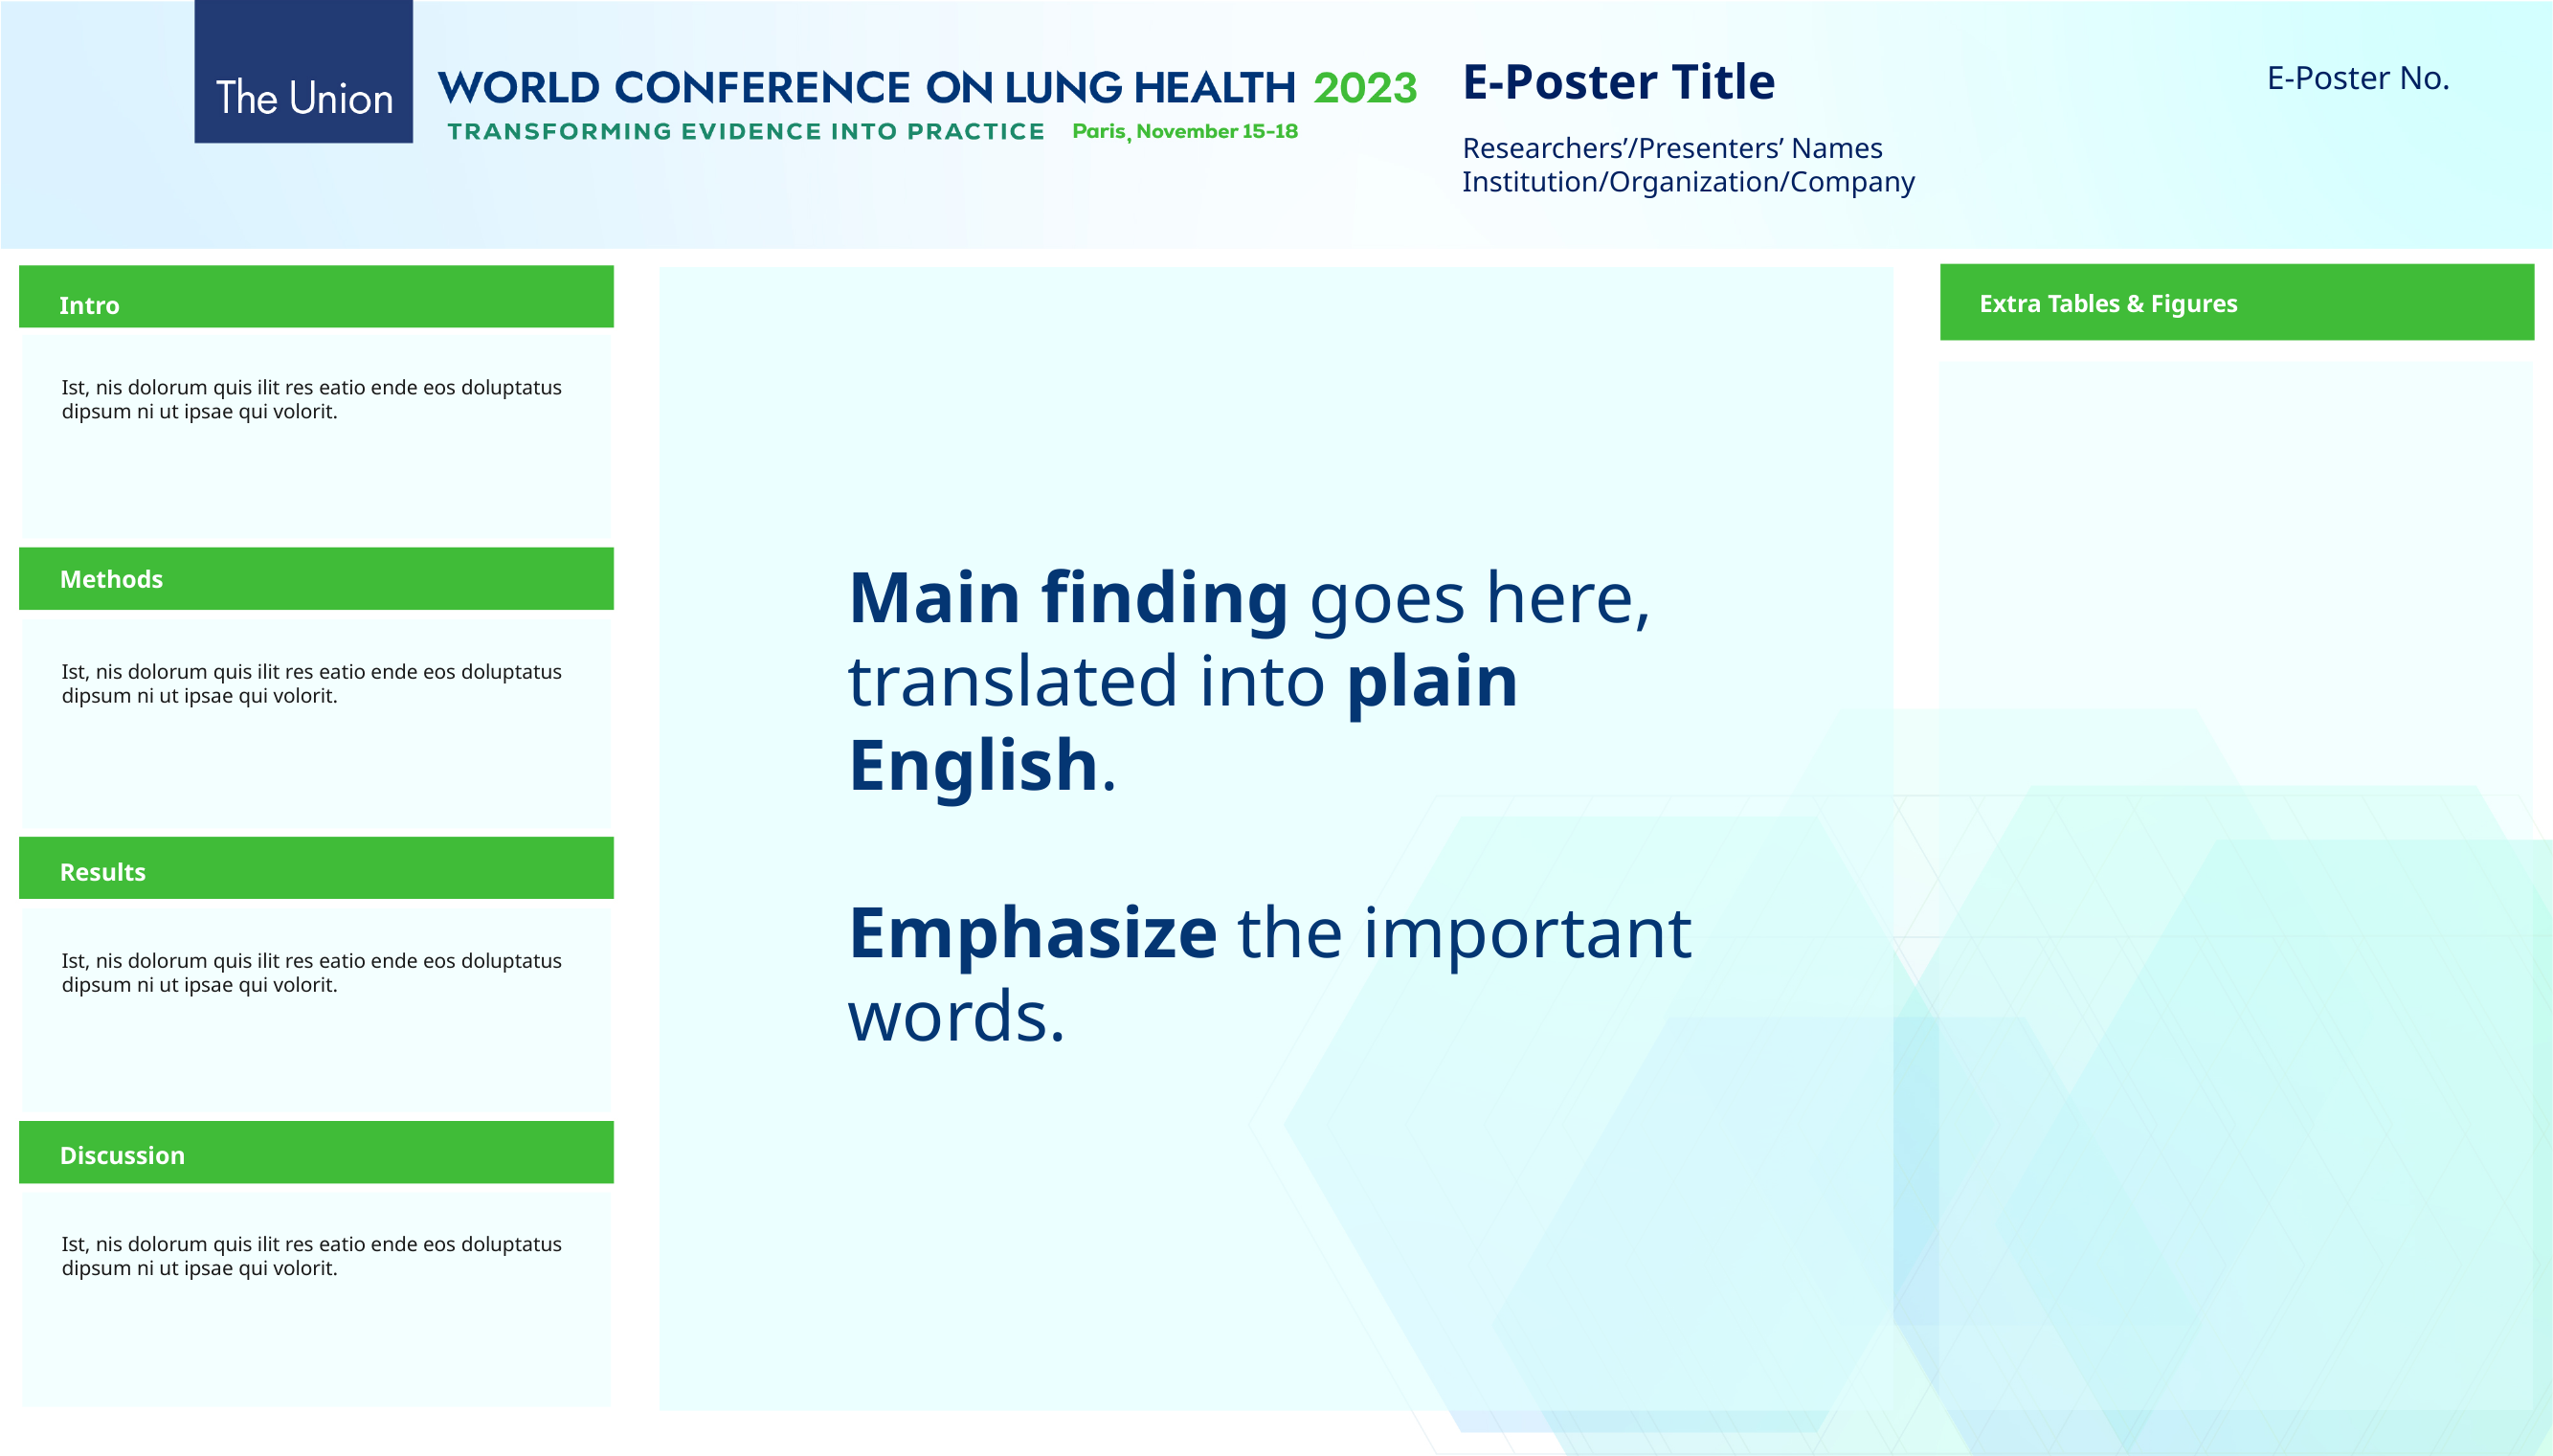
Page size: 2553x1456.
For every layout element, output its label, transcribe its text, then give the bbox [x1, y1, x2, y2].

text_box Methods [19, 550, 598, 594]
text_box Extra Tables & Figures [1939, 275, 2519, 318]
text_box Ist, nis dolorum quis ilit res eatio ende eos doluptatus dipsum ni ut ipsae qui volorit. [22, 908, 612, 1112]
text_box Ist, nis dolorum quis ilit res eatio ende eos doluptatus dipsum ni ut ipsae qui volorit. [22, 334, 612, 539]
text_box Results [19, 843, 598, 886]
picture [0, 0, 2553, 1456]
text_box Intro [19, 277, 598, 320]
text_box Ist, nis dolorum quis ilit res eatio ende eos doluptatus dipsum ni ut ipsae qui volorit. [22, 1192, 612, 1407]
text_box Discussion [19, 1127, 598, 1170]
text_box [1938, 361, 2533, 1410]
text_box Ist, nis dolorum quis ilit res eatio ende eos doluptatus dipsum ni ut ipsae qui volorit. [22, 619, 612, 829]
text_box [658, 265, 1895, 1413]
text_box E-Poster Title Researchers’/Presenters’ Names Institution/Organization/Company [1408, 43, 2553, 205]
text_box E-Poster No. [2209, 51, 2466, 103]
text_box Main finding goes here, translated into plain English. Emphasize the important words. [833, 545, 1719, 1063]
